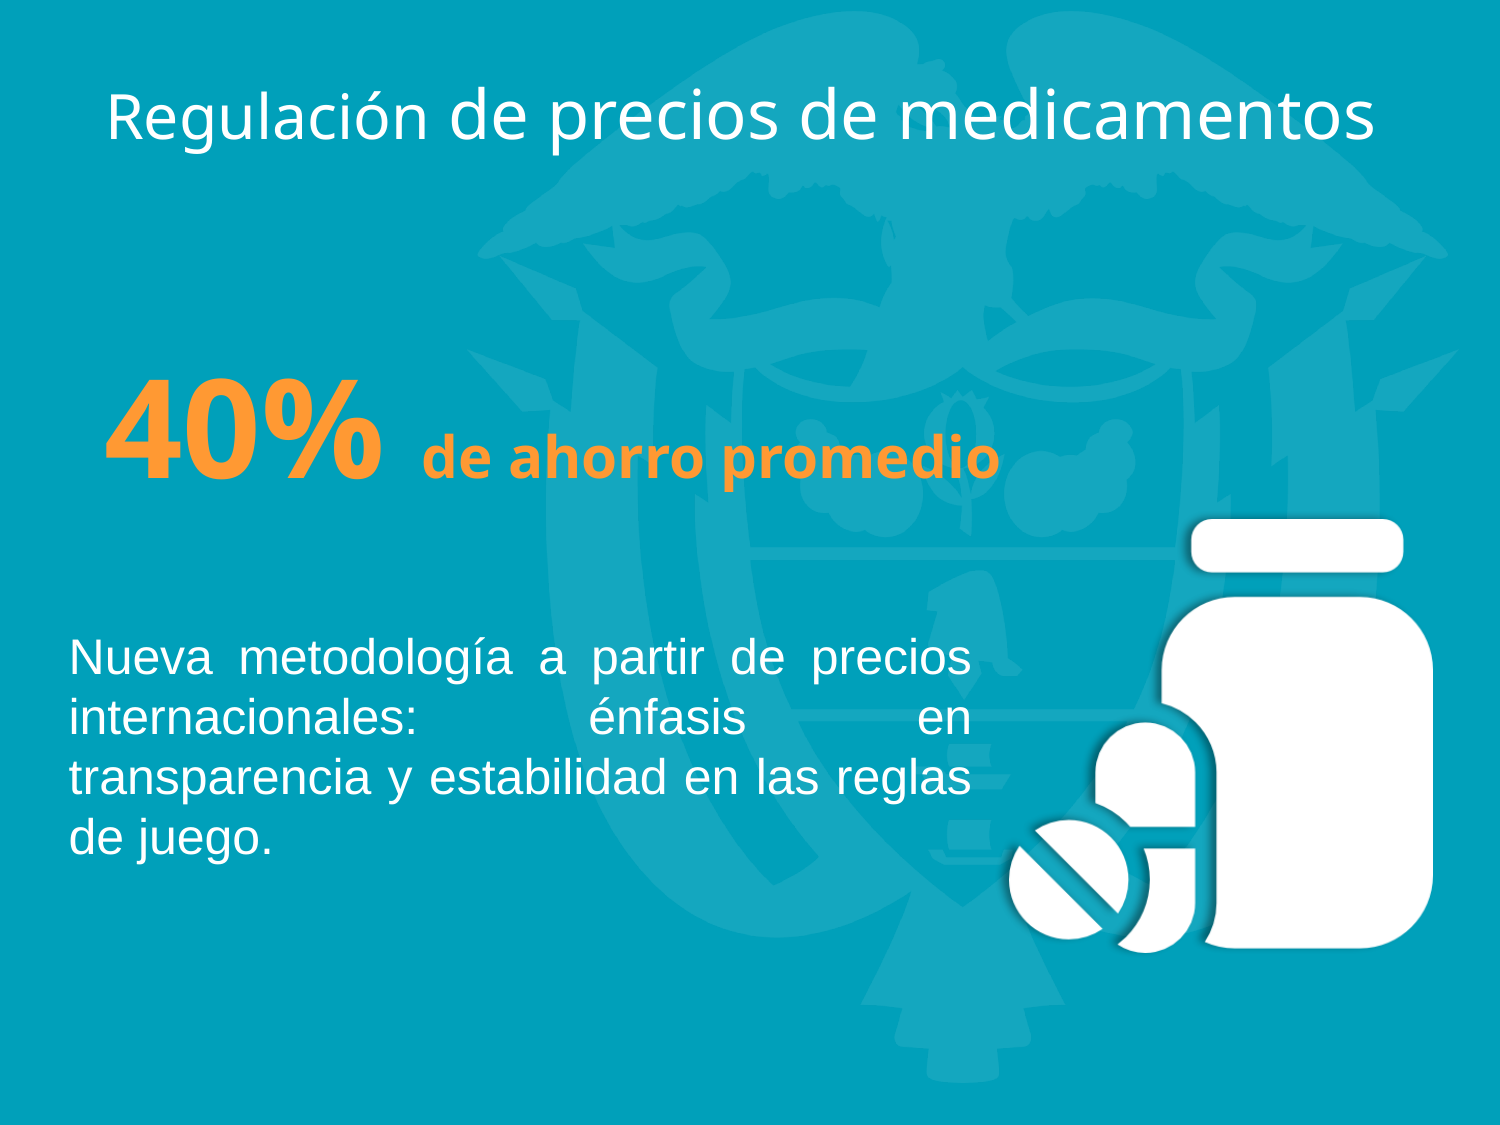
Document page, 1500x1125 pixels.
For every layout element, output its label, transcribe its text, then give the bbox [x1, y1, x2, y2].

title Regulación de precios de medicamentos [619, 19, 1425, 207]
text_box [4, 0, 619, 321]
text_box 40% de ahorro promedio [53, 333, 1317, 514]
picture [466, 7, 1459, 1083]
text_box Nueva metodología a partir de precios internacionales: énfasis en transparencia y estabilidad en las reglas de juego. [53, 514, 988, 872]
